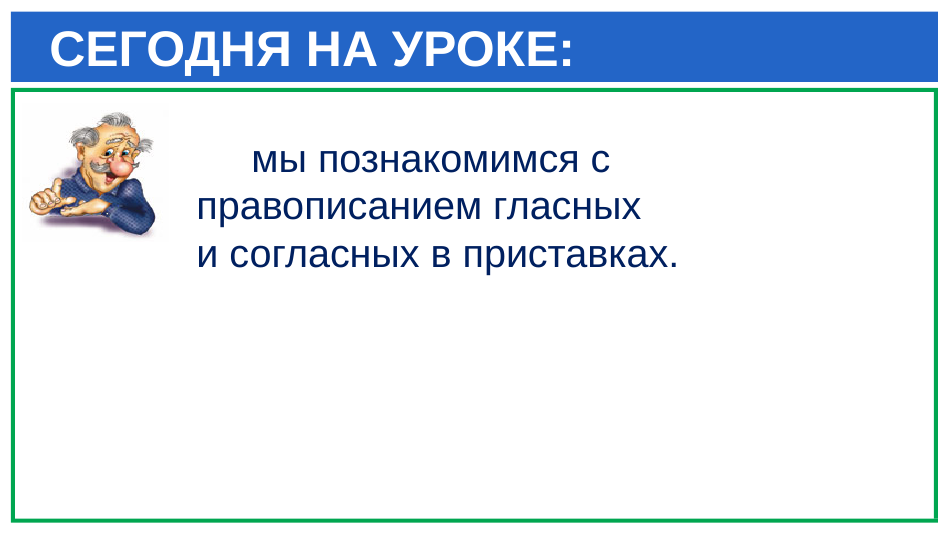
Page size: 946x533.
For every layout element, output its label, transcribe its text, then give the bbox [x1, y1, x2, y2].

title СЕГОДНЯ НА УРОКЕ: [49, 16, 897, 128]
list мы познакомимся с правописанием гласных и согласных в приставках. [196, 132, 848, 277]
picture [22, 103, 169, 242]
